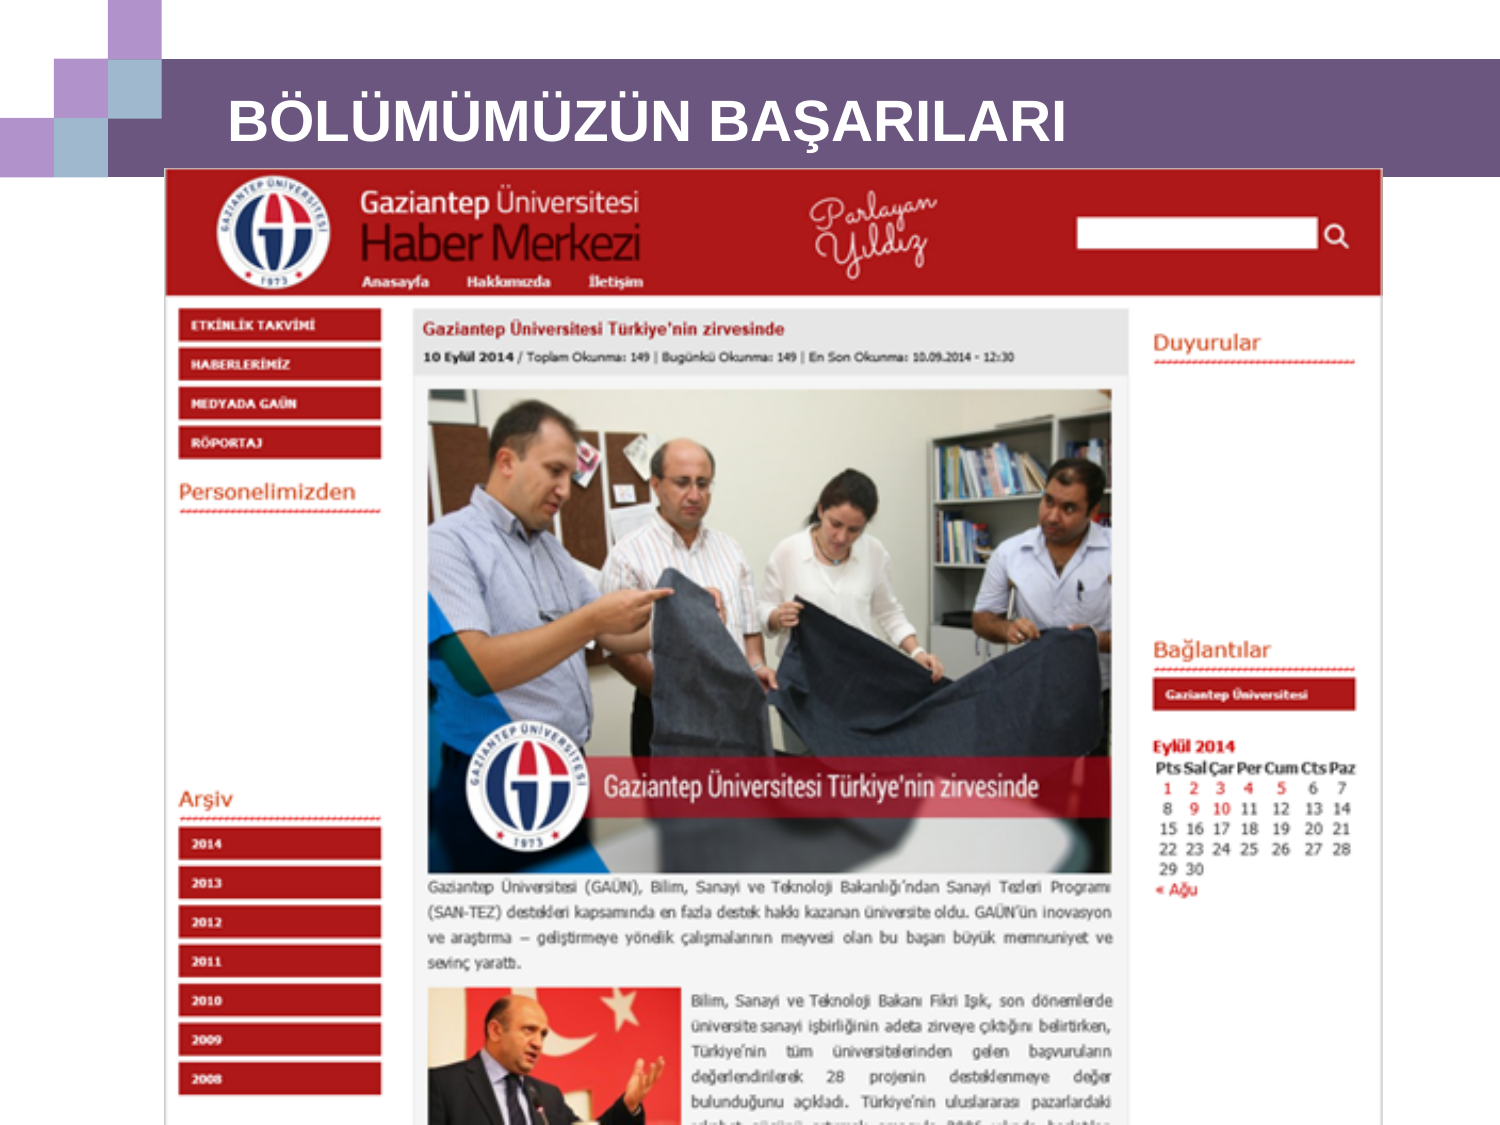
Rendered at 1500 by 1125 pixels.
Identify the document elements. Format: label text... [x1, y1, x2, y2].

text_box BÖLÜMÜMÜZÜN BAŞARILARI [212, 78, 1425, 159]
picture [163, 168, 1383, 1125]
